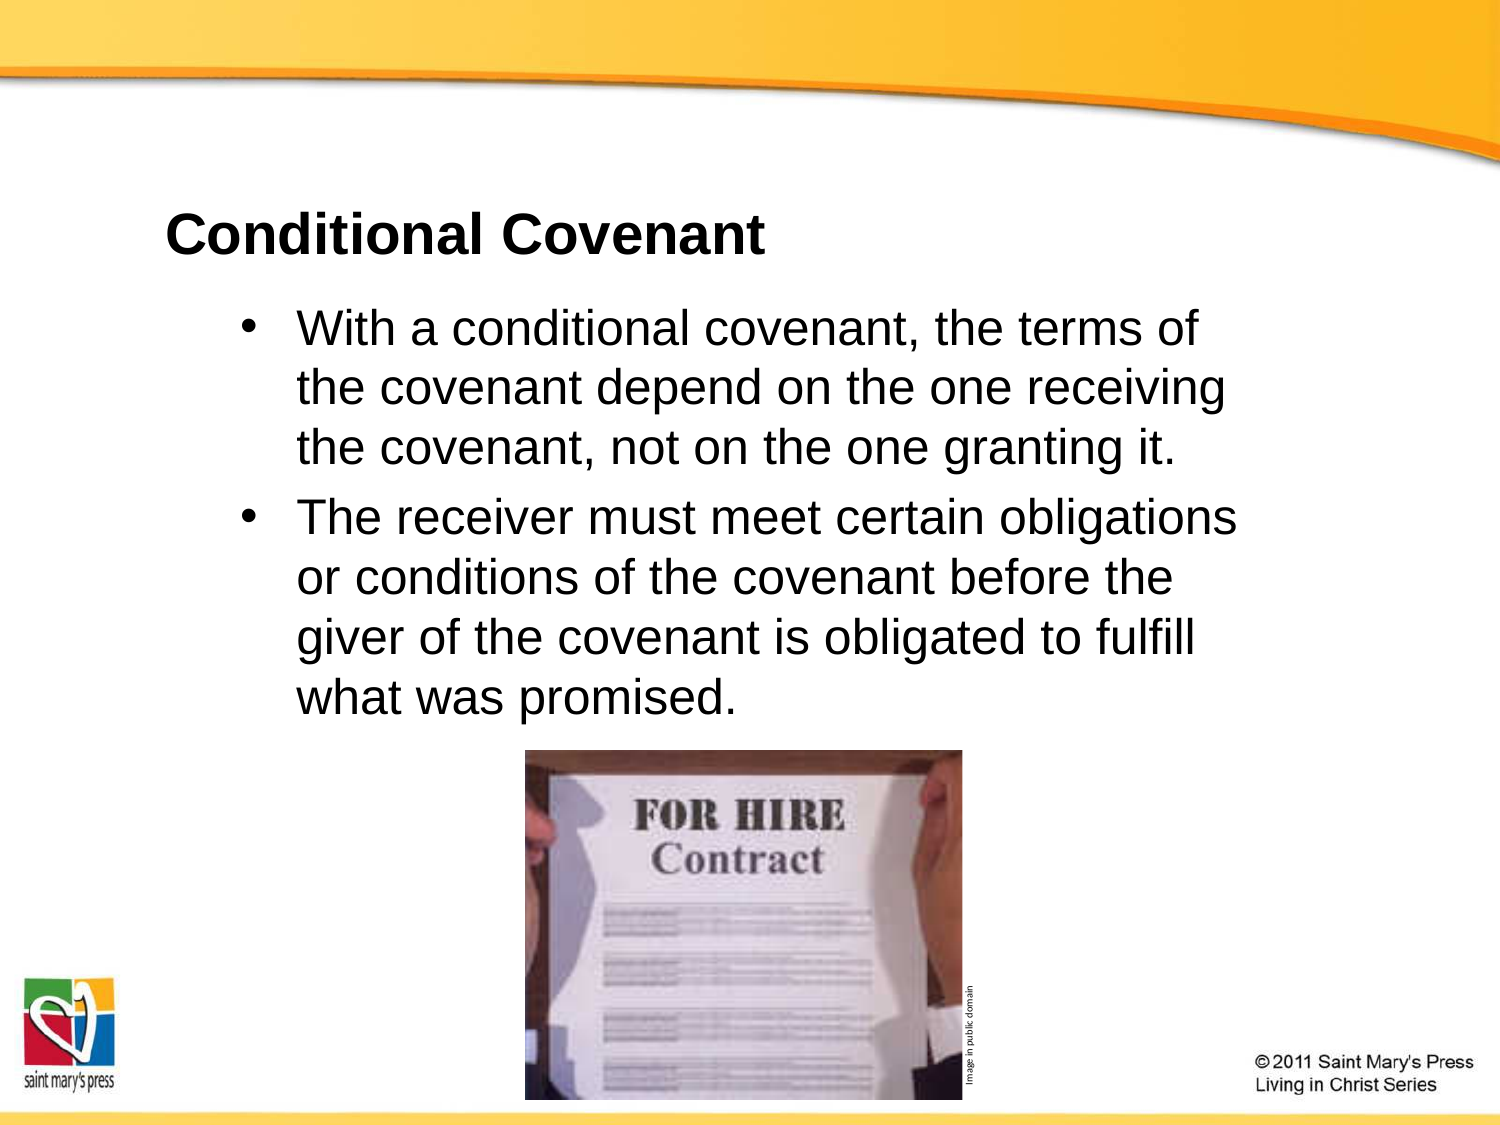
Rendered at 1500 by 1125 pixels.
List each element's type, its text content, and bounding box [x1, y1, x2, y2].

title Conditional Covenant [150, 187, 1500, 275]
text_box Image in public domain [954, 675, 983, 1101]
list With a conditional covenant, the terms of the covenant depend on the one receiving the covenant, not on the one granting it. The receiver must meet certain obligations or conditions of the covenant before the giver of the covenant is obligated to fulfill what was promised. [225, 287, 1288, 1005]
picture [0, 0, 1500, 1125]
